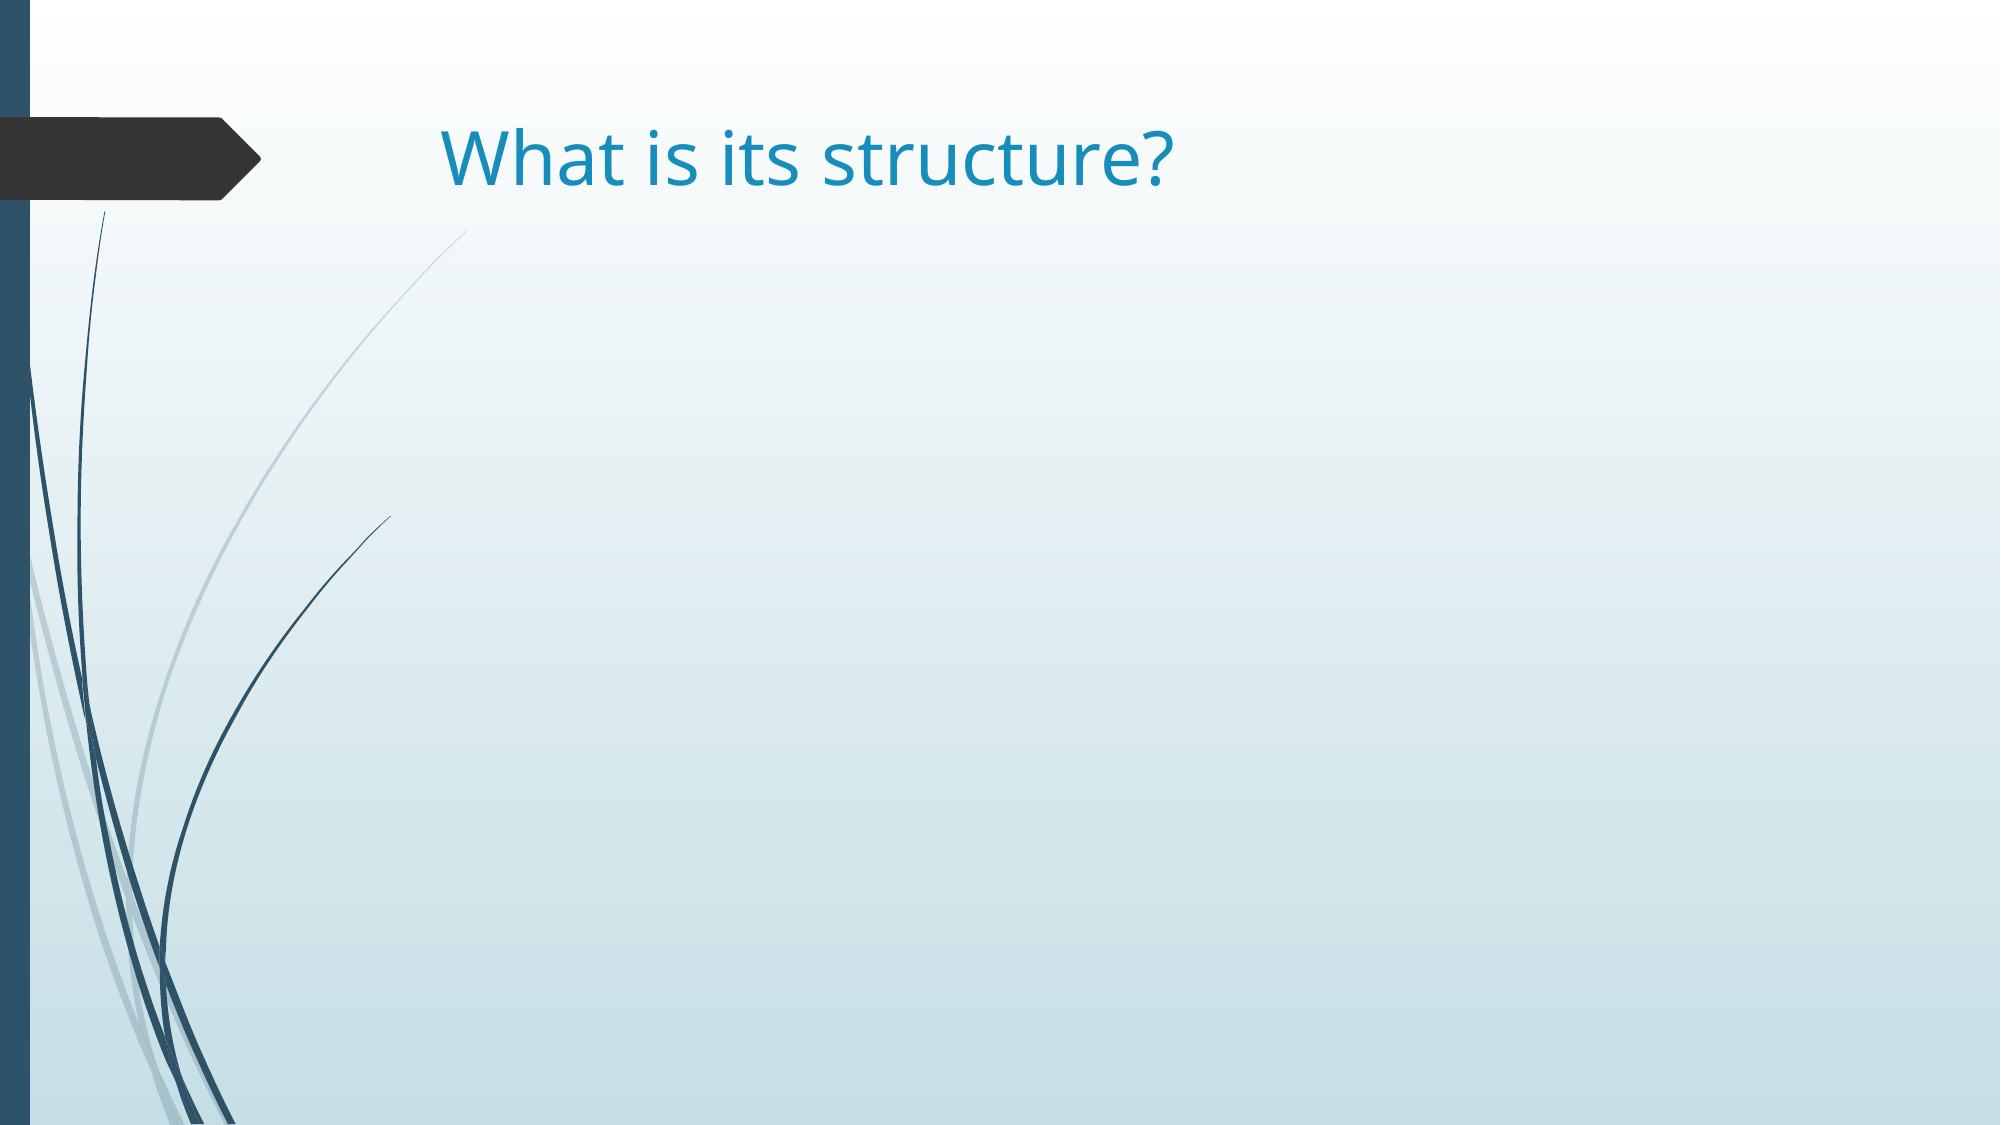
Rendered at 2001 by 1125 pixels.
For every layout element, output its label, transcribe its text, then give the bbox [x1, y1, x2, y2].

title What is its structure? [425, 102, 1888, 313]
